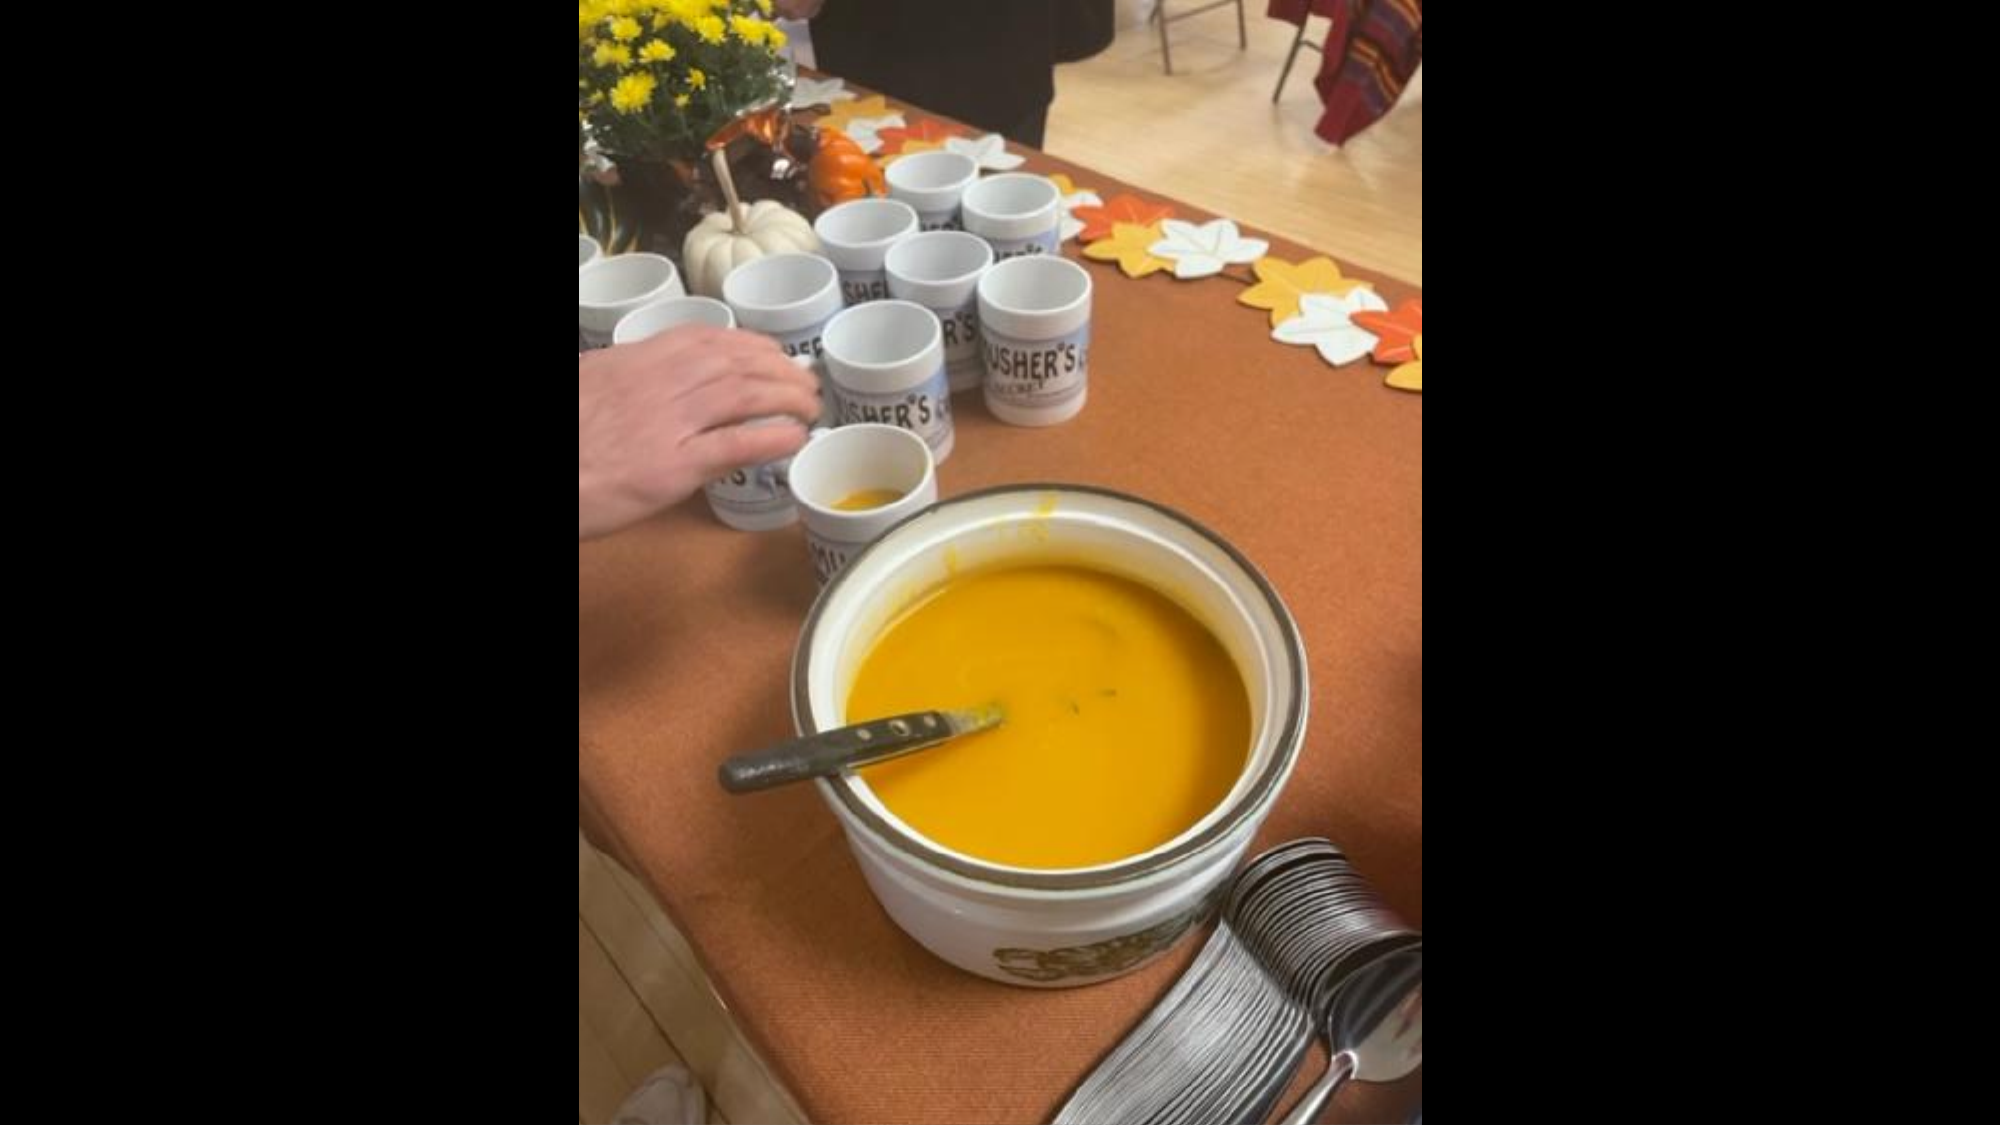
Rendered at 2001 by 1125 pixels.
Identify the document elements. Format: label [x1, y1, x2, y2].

picture [437, 0, 1563, 1124]
